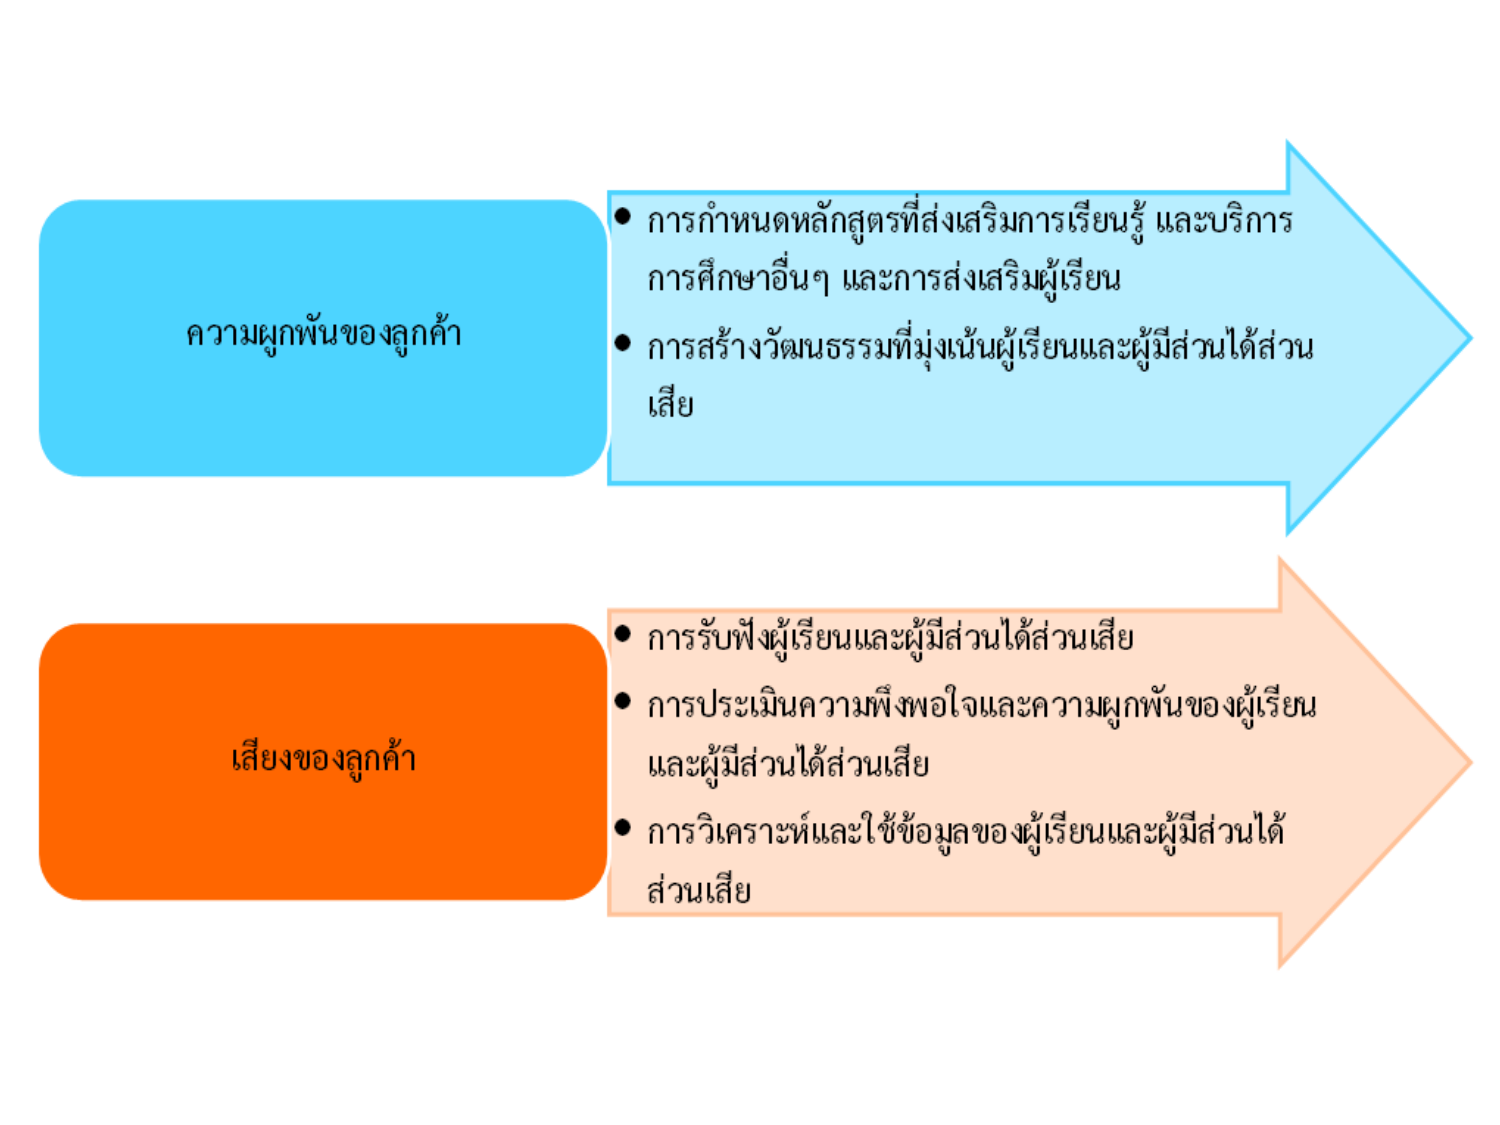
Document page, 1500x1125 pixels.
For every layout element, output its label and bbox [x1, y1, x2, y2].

picture [23, 105, 1489, 1019]
